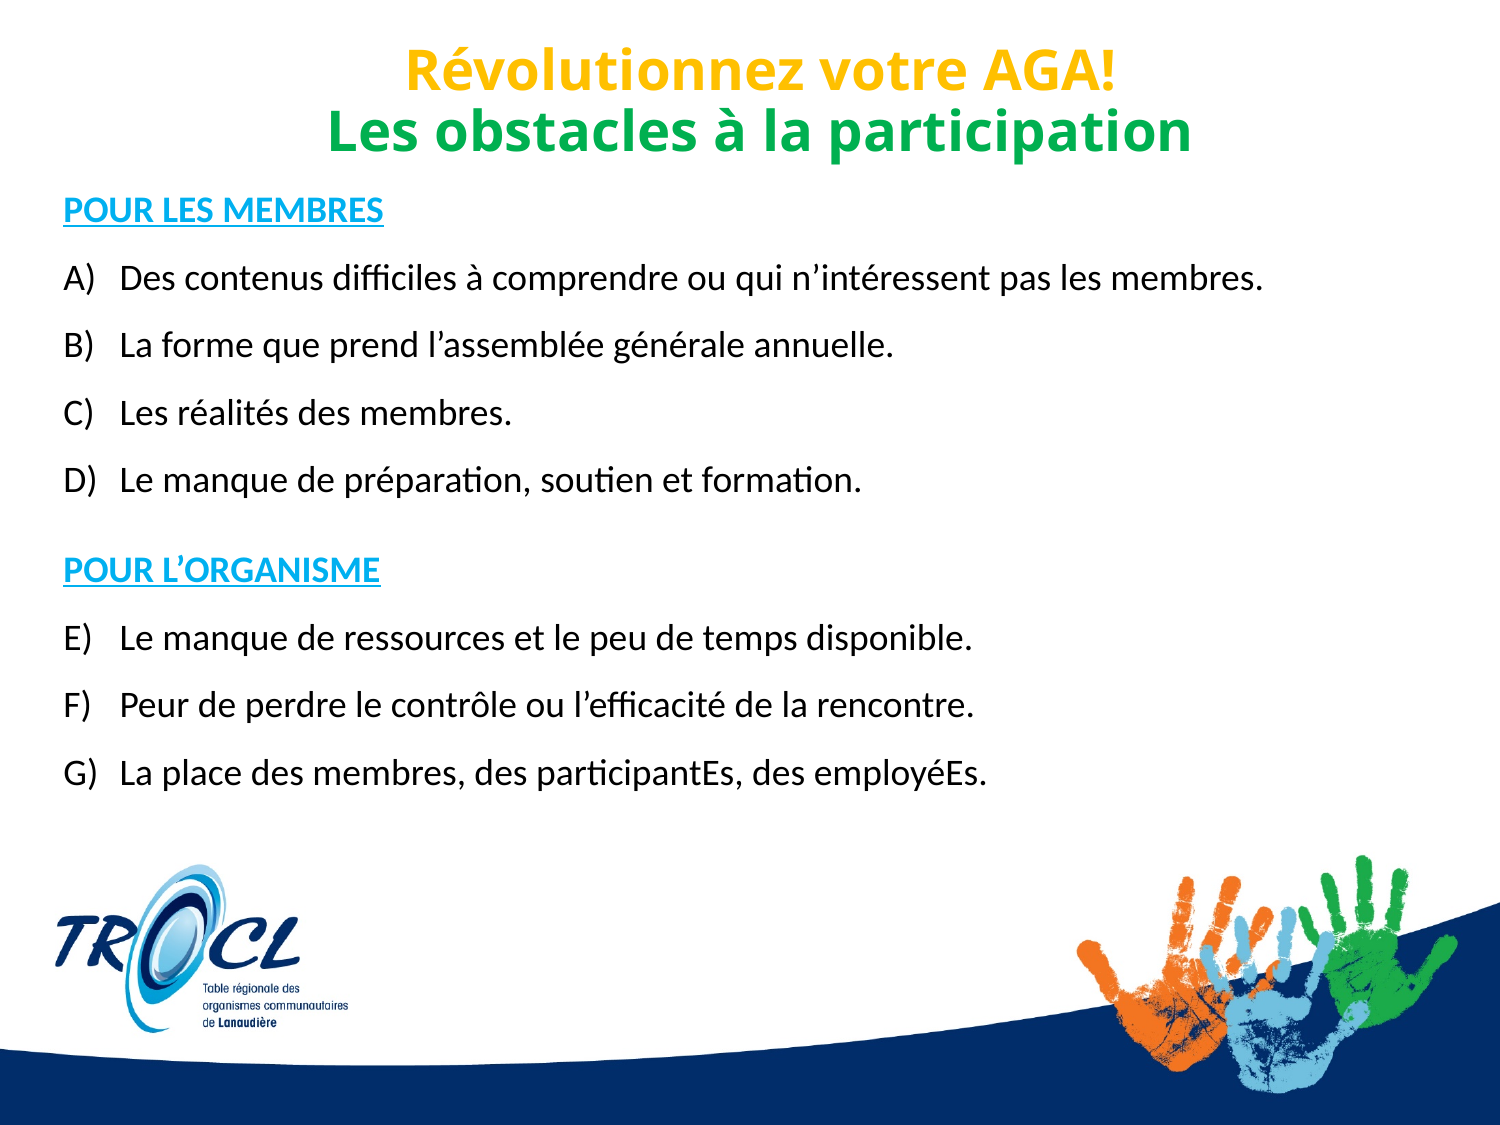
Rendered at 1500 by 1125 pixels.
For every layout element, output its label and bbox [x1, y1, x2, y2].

list [0, 0, 1500, 1125]
